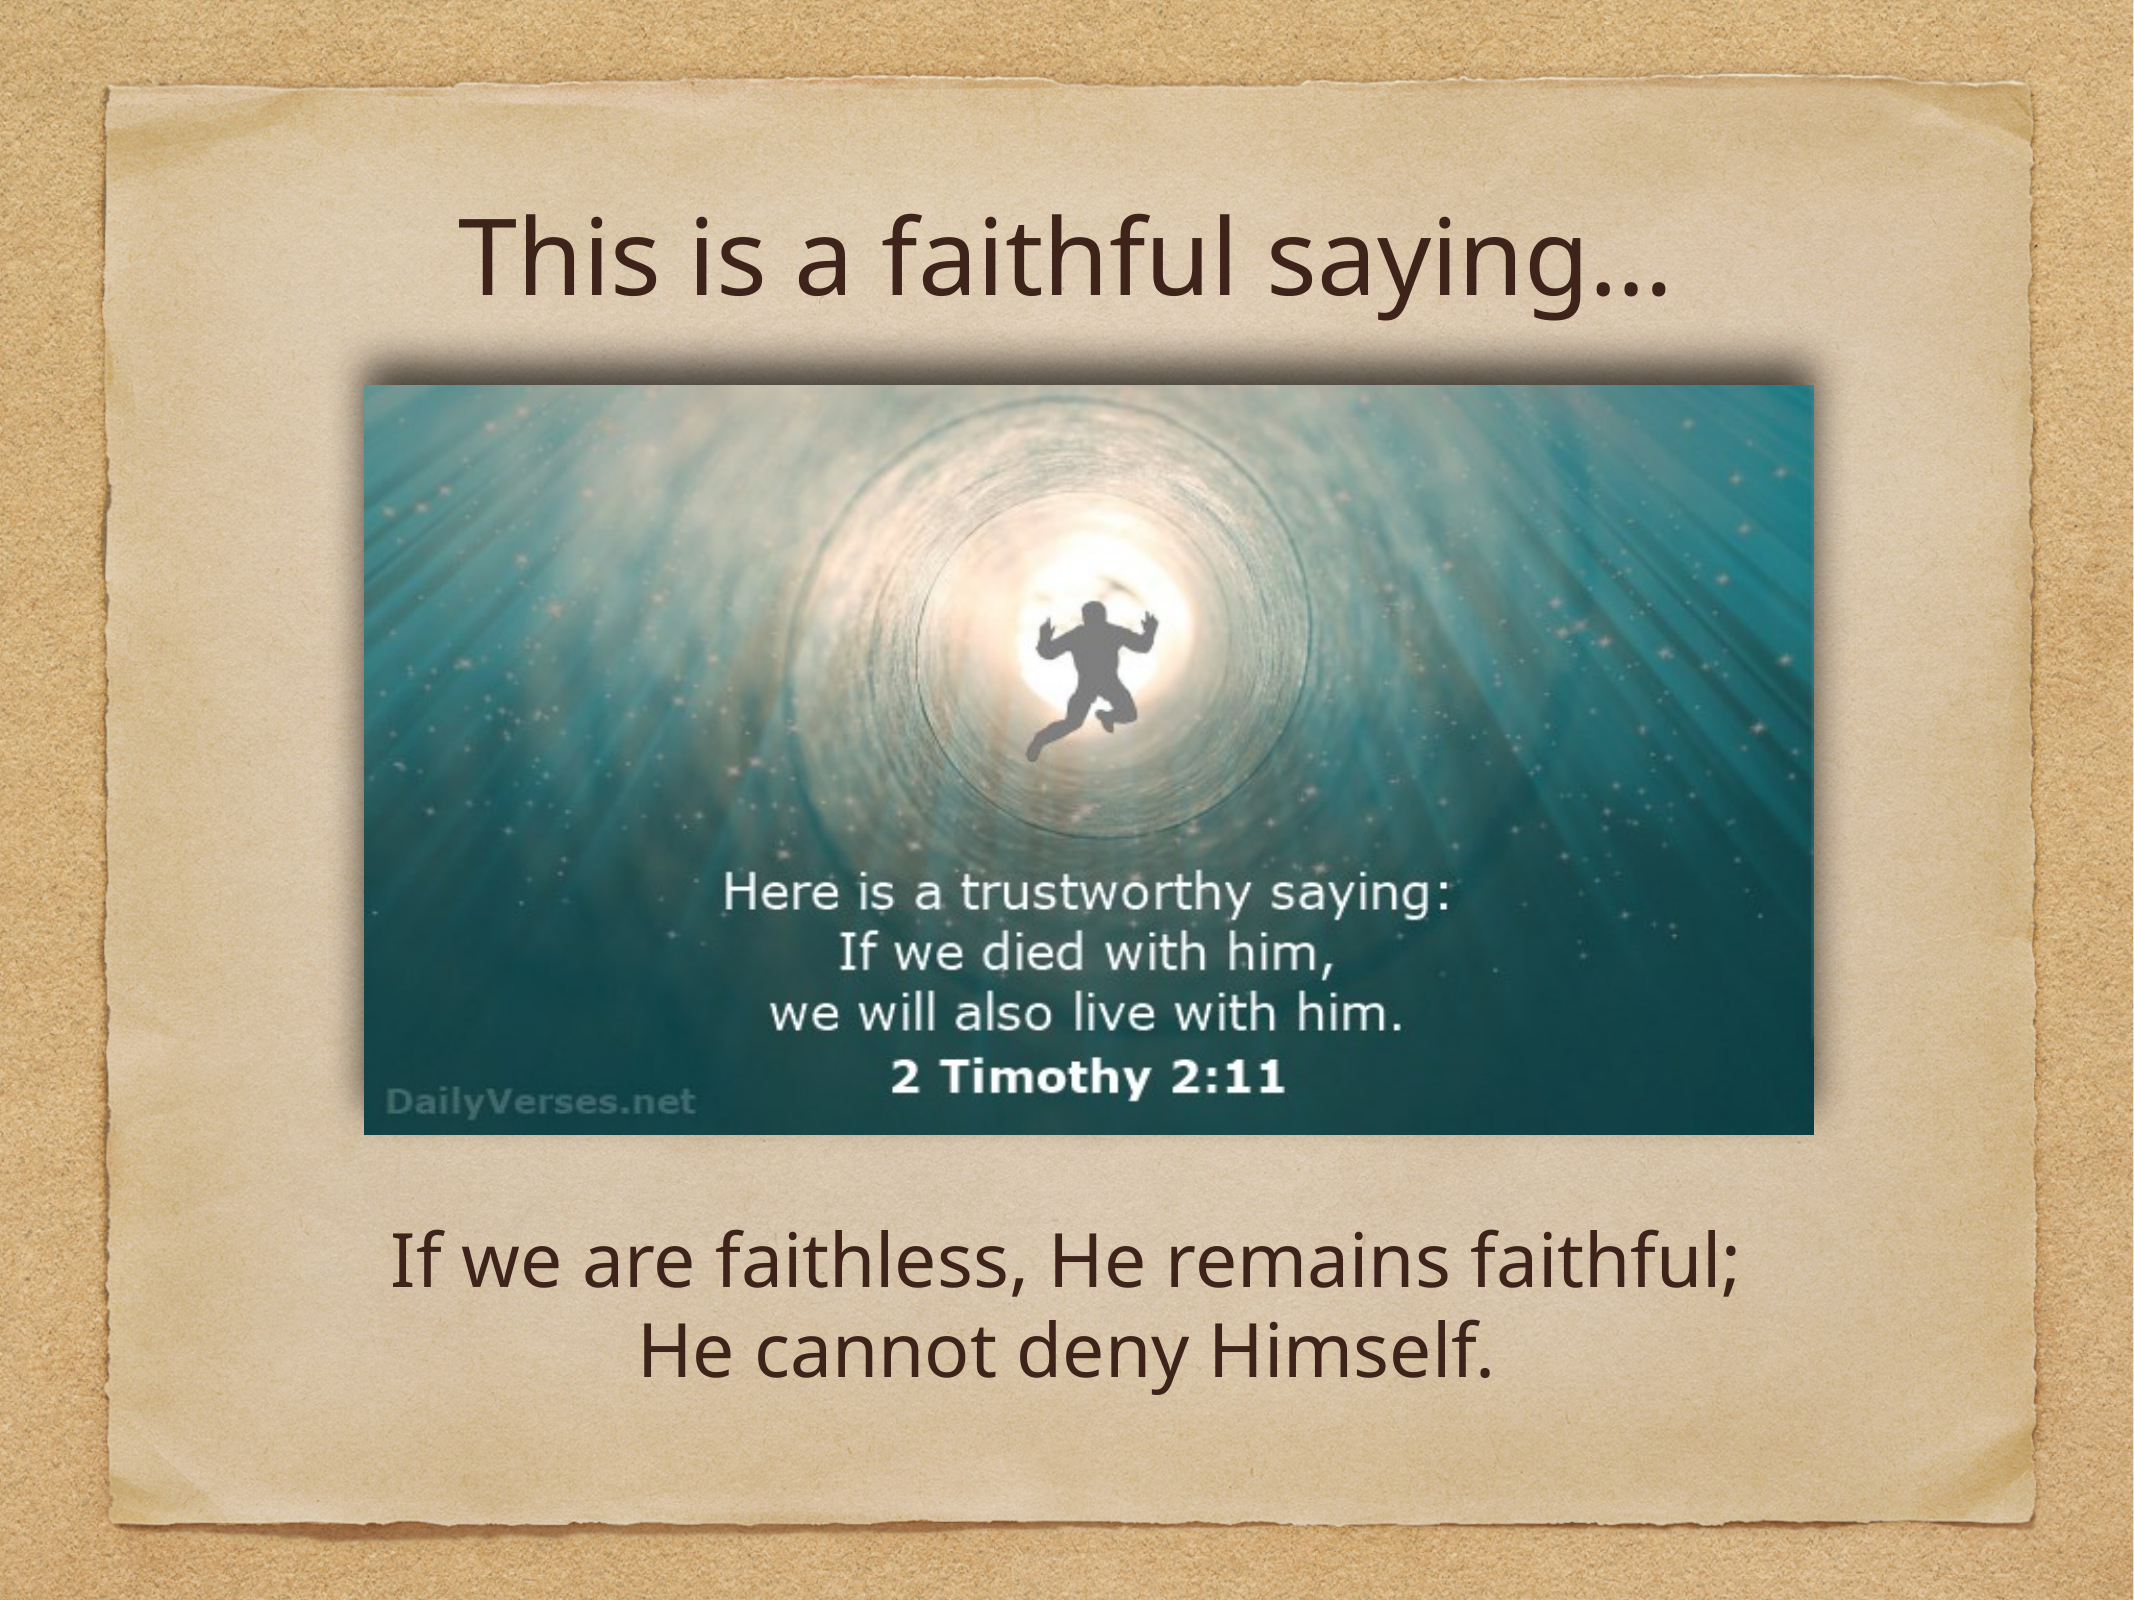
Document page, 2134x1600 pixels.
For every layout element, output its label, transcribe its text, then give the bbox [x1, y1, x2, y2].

picture [0, 0, 2134, 1600]
text_box If we are faithless, He remains faithful; He cannot deny Himself. [382, 1204, 1751, 1401]
title This is a faithful saying… [242, 0, 1892, 326]
